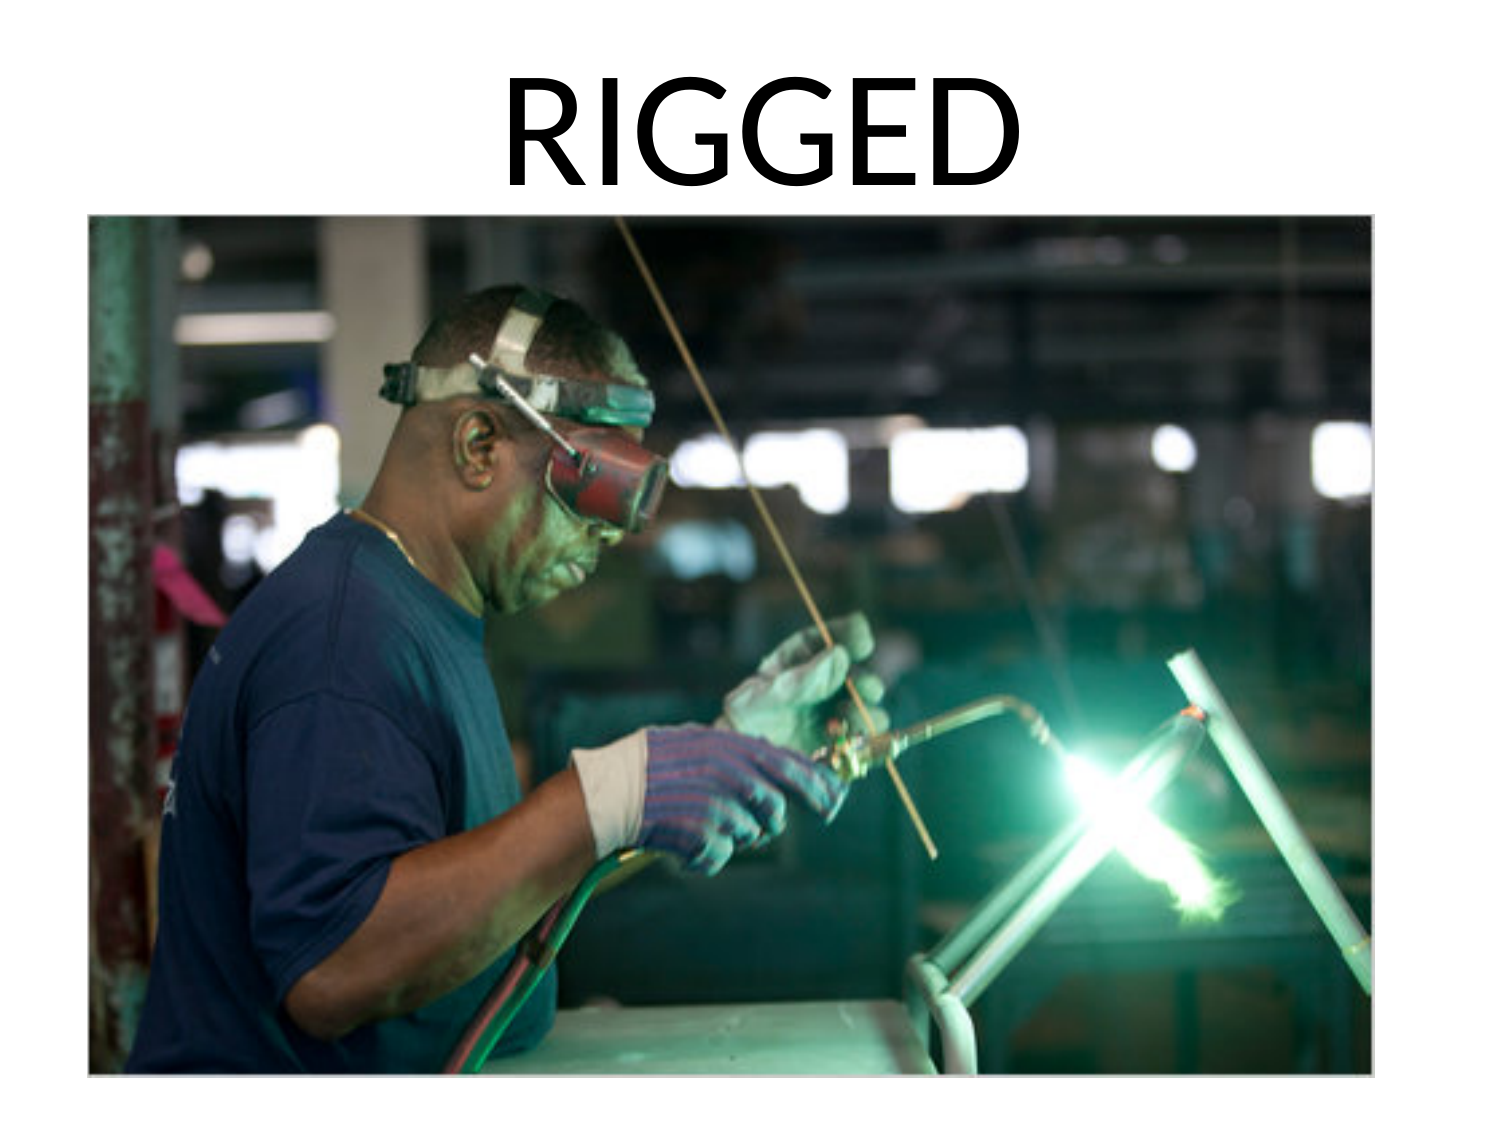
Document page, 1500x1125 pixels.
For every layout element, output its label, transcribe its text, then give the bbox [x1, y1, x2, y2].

picture [87, 213, 1376, 1079]
title RIGGED [87, 24, 1438, 213]
